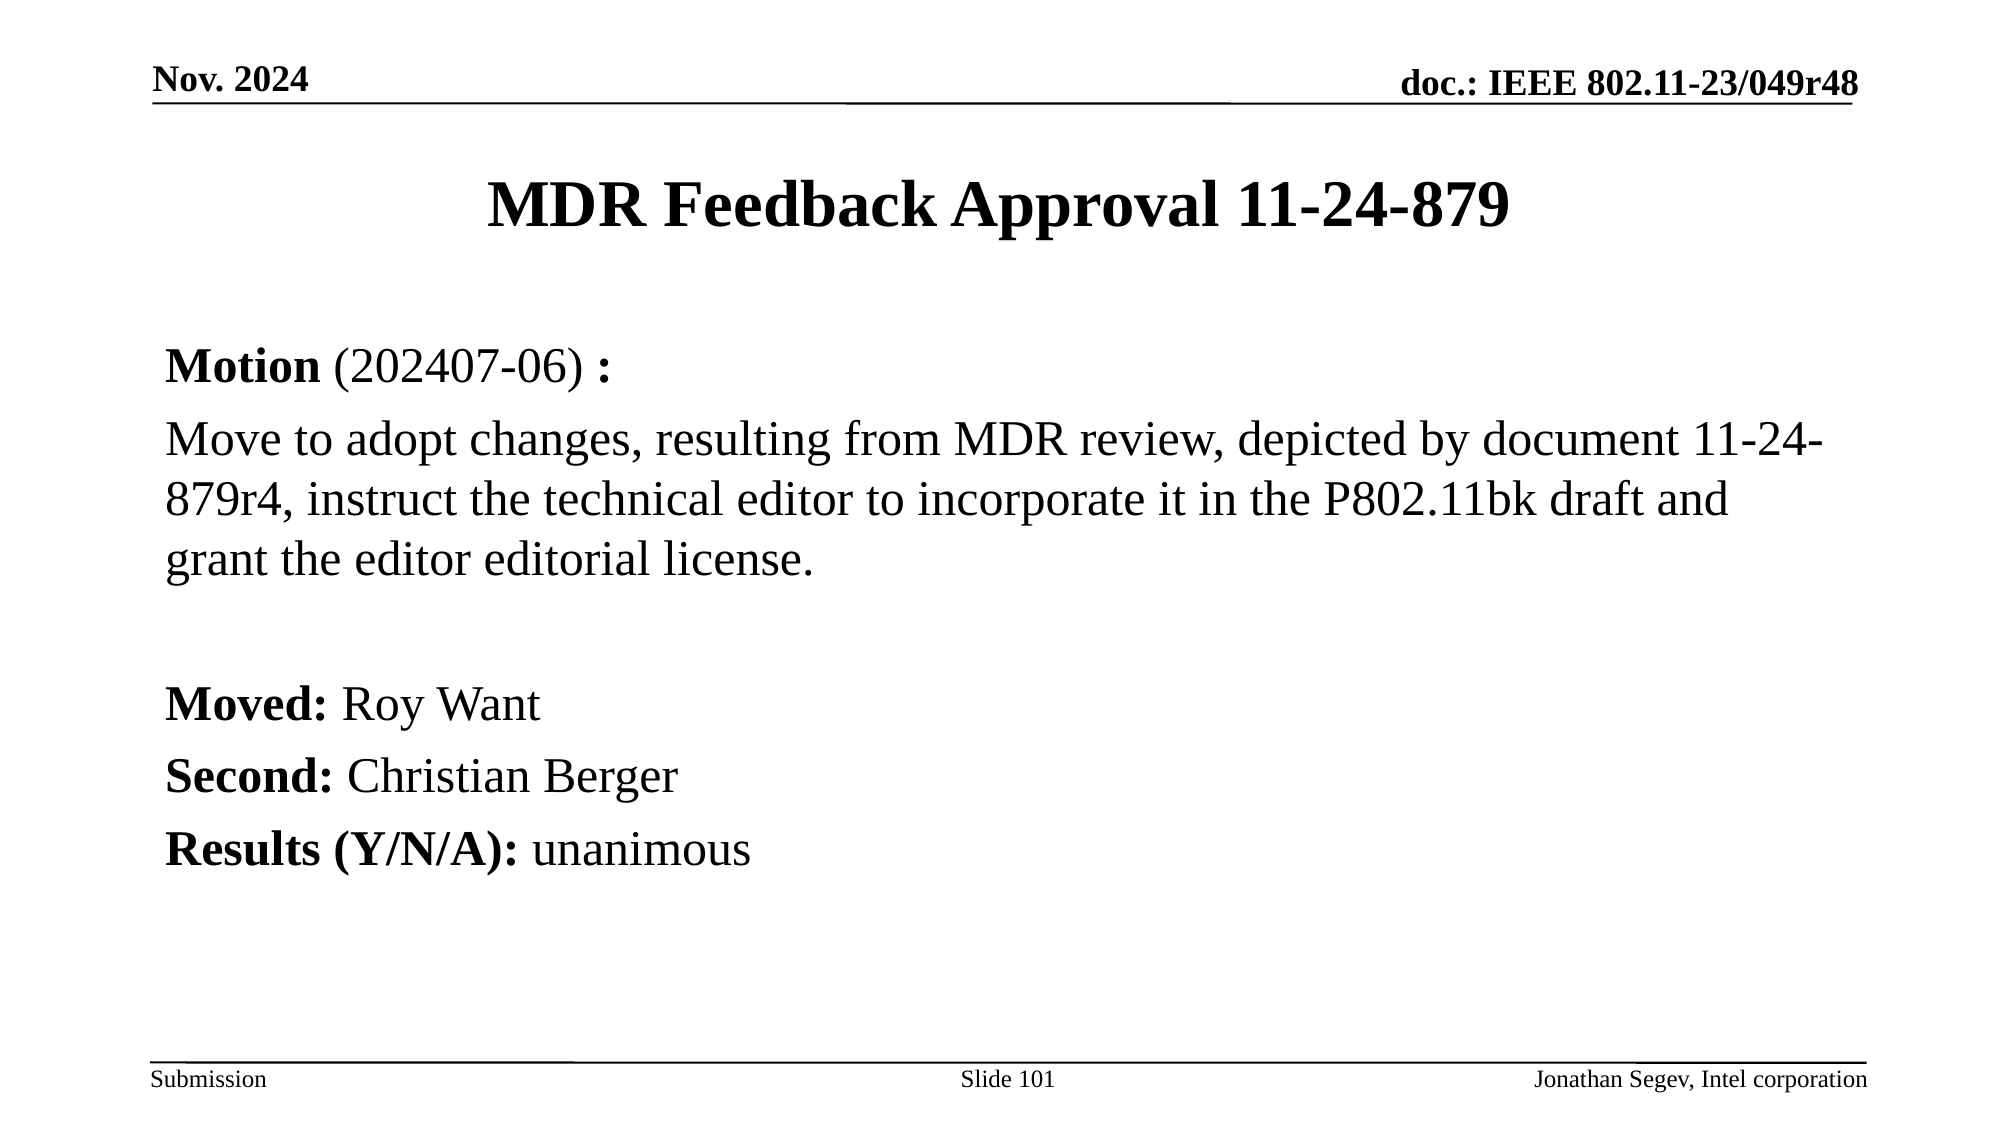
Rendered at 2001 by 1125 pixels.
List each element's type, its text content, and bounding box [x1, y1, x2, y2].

footer Jonathan Segev, Intel corporation [1171, 1061, 1869, 1093]
slide_number Slide 101 [950, 1061, 1067, 1123]
title MDR Feedback Approval 11-24-879 [149, 112, 1850, 288]
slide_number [152, 54, 563, 100]
list Motion (202407-06) : Move to adopt changes, resulting from MDR review, depicted by document 11-24-879r4, instruct the technical editor to incorporate it in the P802.11bk draft and grant the editor editorial license. Moved: Roy Want Second: Christian Berger Results (Y/N/A): unanimous [149, 324, 1850, 1000]
